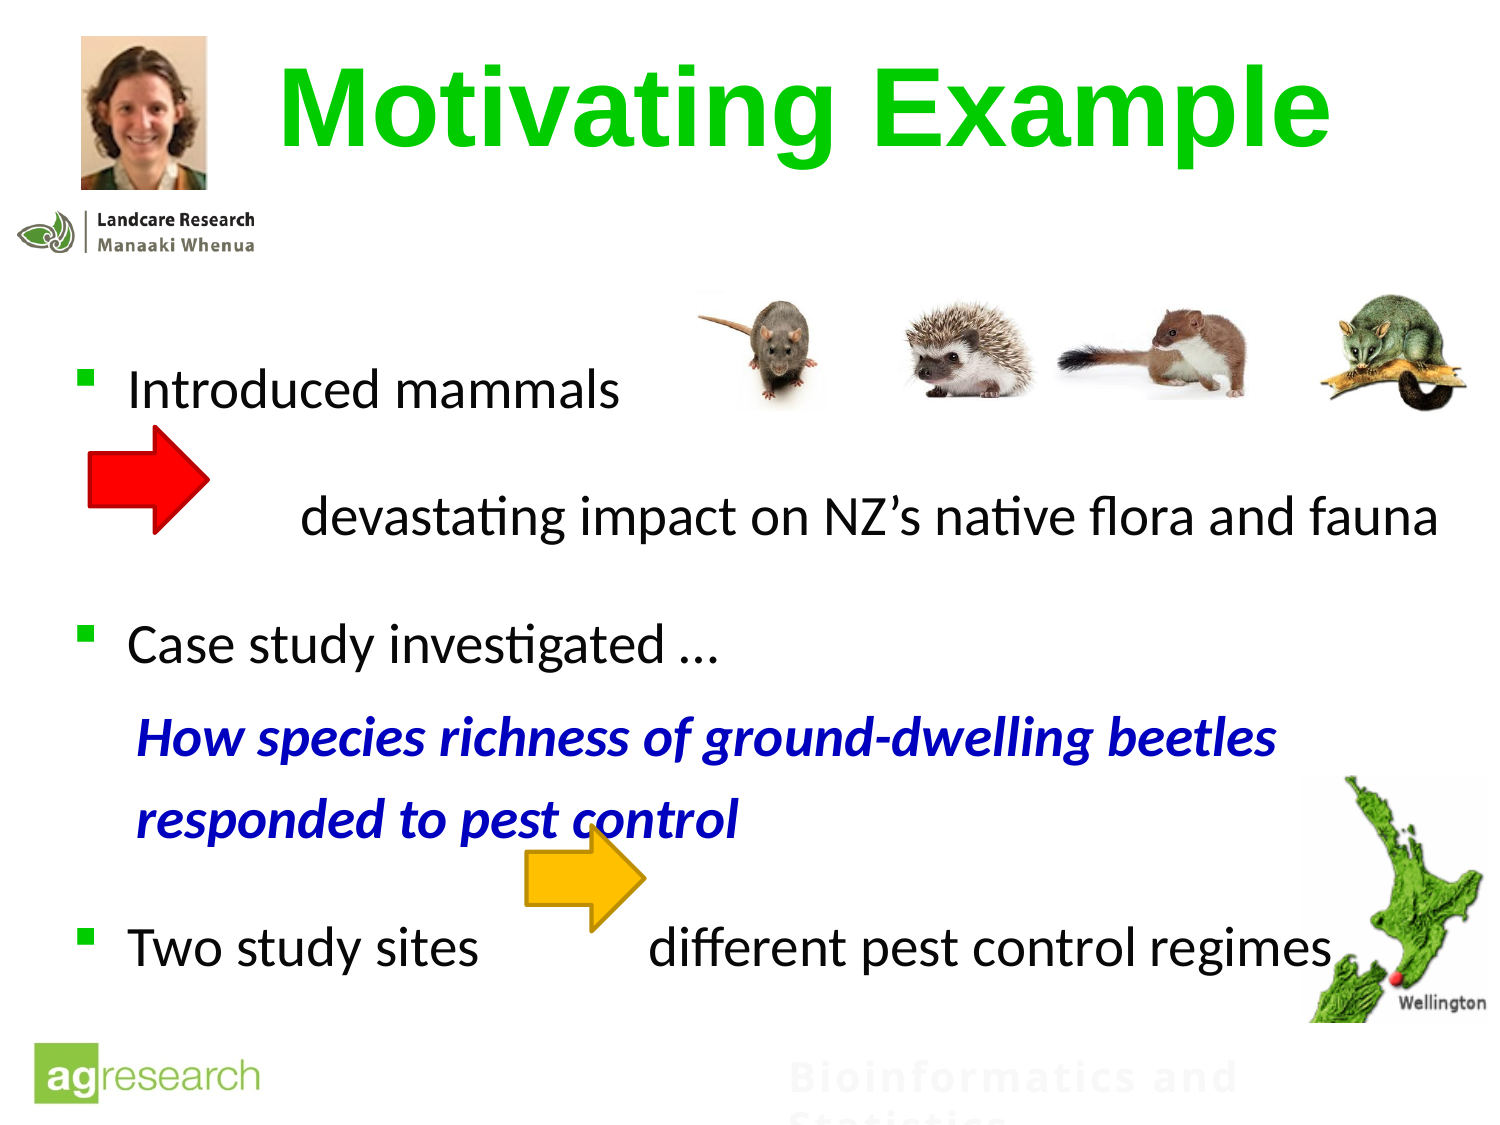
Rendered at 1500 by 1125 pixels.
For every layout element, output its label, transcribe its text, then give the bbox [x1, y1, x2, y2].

picture [23, 1031, 270, 1115]
text_box [87, 424, 210, 535]
text_box Motivating Example [89, 30, 1428, 173]
picture [17, 210, 255, 253]
list Introduced mammals devastating impact on NZ’s native flora and fauna Case study investigated … How species richness of ground-dwelling beetles responded to pest control Two study sites different pest control regimes [57, 295, 1460, 1003]
picture [1302, 774, 1489, 1023]
text_box [524, 823, 647, 934]
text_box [695, 284, 1469, 416]
picture [80, 36, 209, 191]
